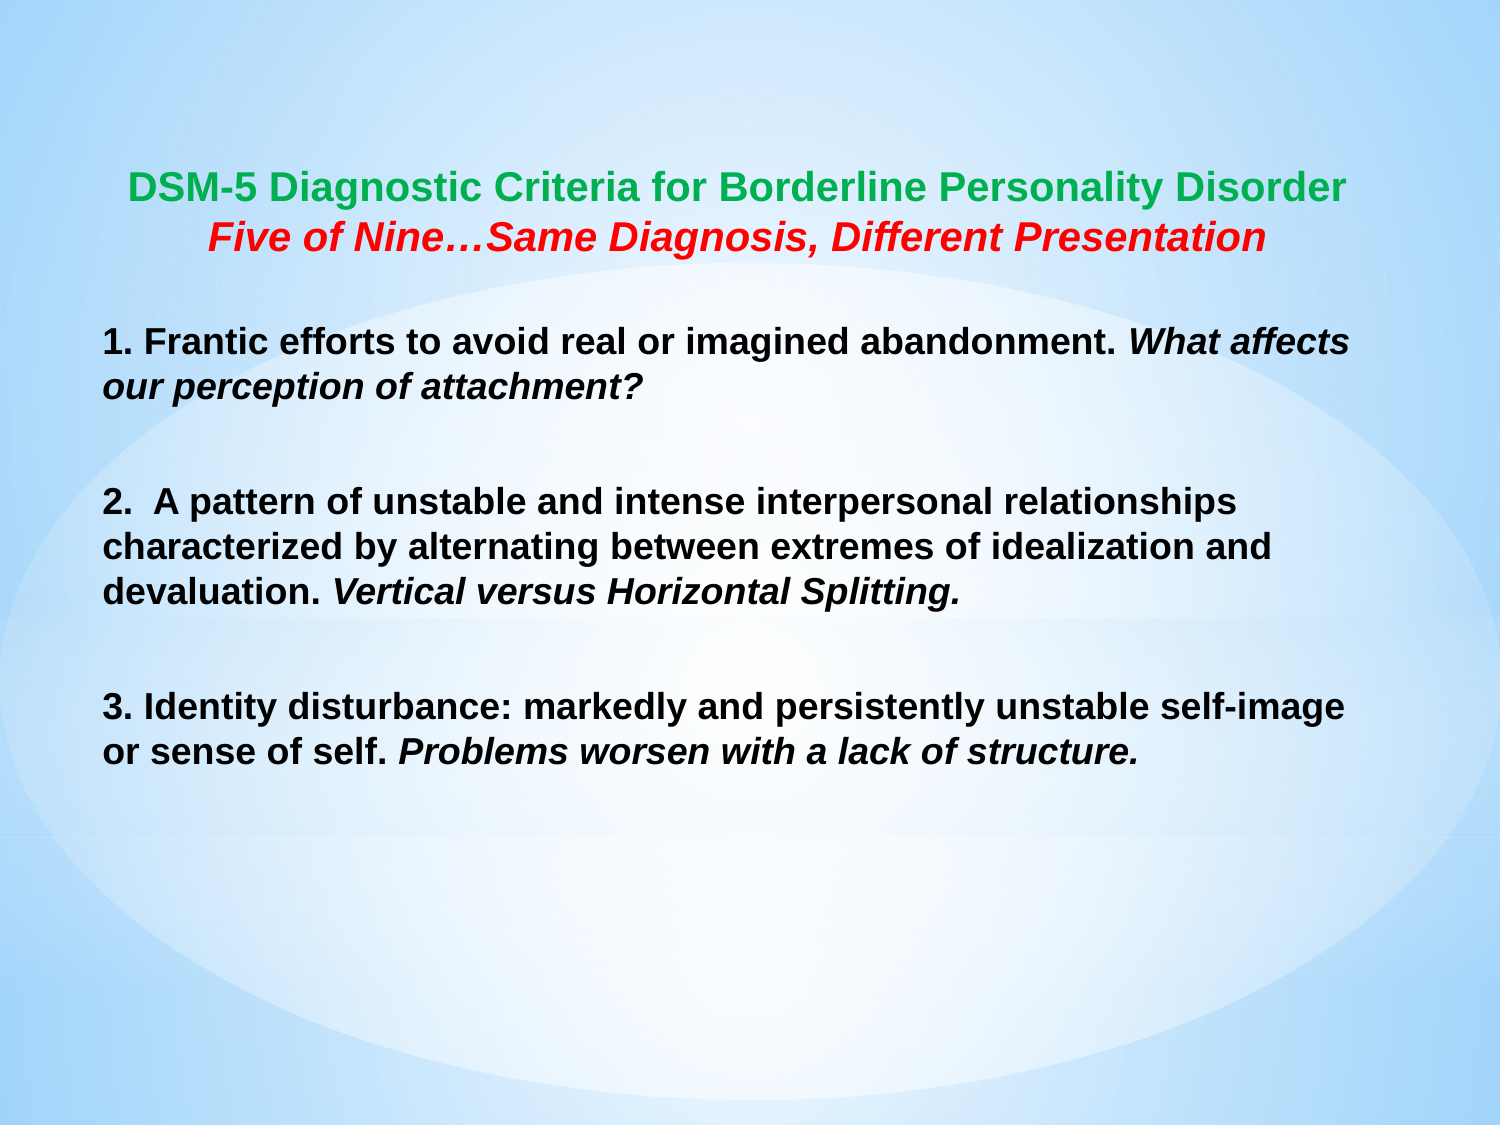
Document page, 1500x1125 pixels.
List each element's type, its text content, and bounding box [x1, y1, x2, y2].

text_box DSM-5 Diagnostic Criteria for Borderline Personality Disorder Five of Nine…Same Diagnosis, Different Presentation 1. Frantic efforts to avoid real or imagined abandonment. What affects our perception of attachment? 2. A pattern of unstable and intense interpersonal relationships characterized by alternating between extremes of idealization and devaluation. Vertical versus Horizontal Splitting. 3. Identity disturbance: markedly and persistently unstable self-image or sense of self. Problems worsen with a lack of structure. [87, 152, 1388, 780]
